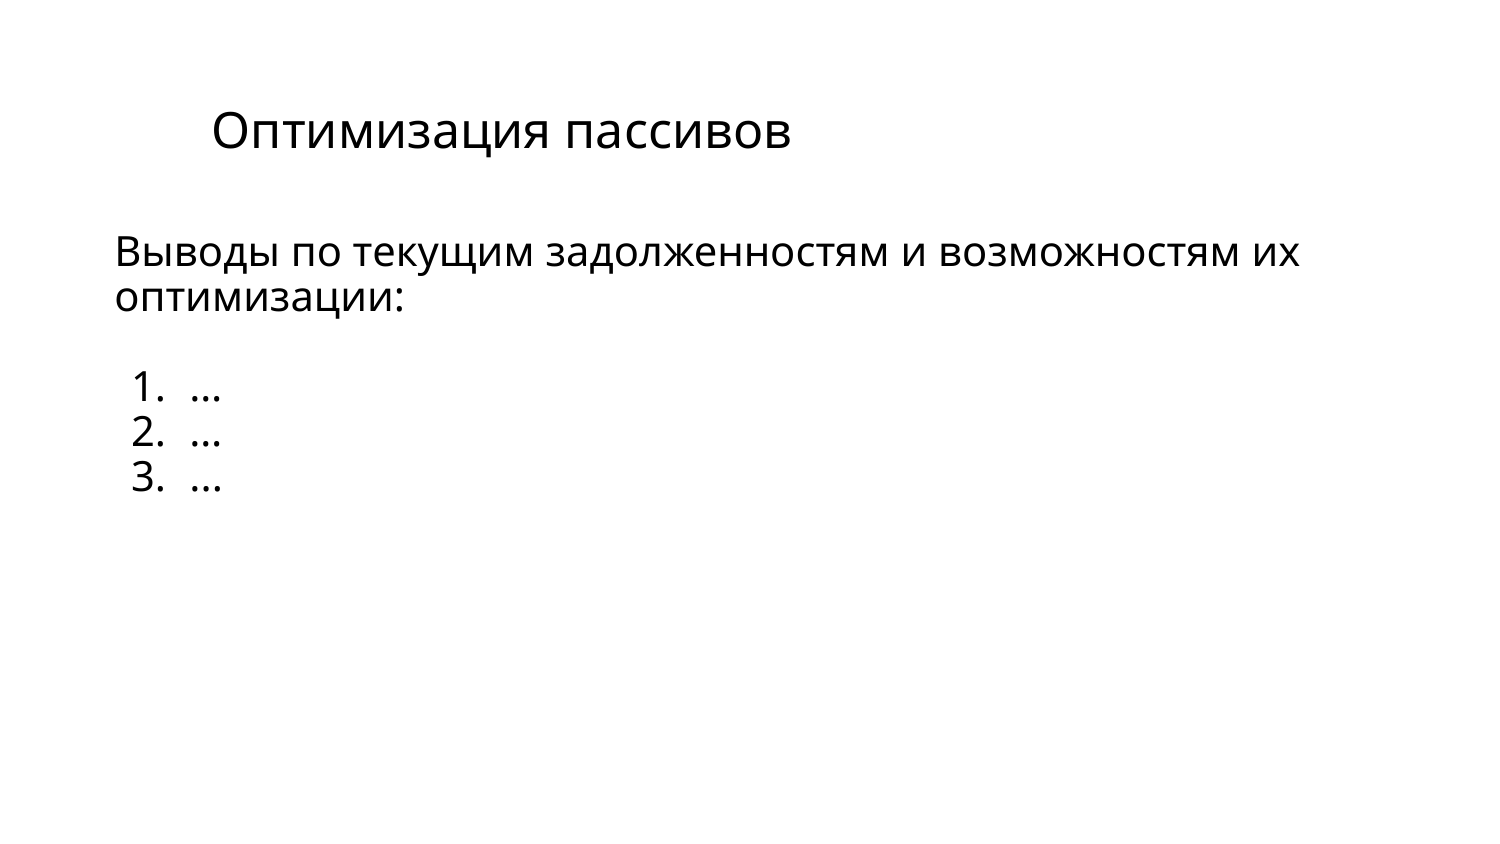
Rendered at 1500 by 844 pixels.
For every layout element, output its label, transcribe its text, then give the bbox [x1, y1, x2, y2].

list Выводы по текущим задолженностям и возможностям их оптимизации: … … ... [103, 224, 1397, 566]
title Оптимизация пассивов [200, 86, 1211, 179]
